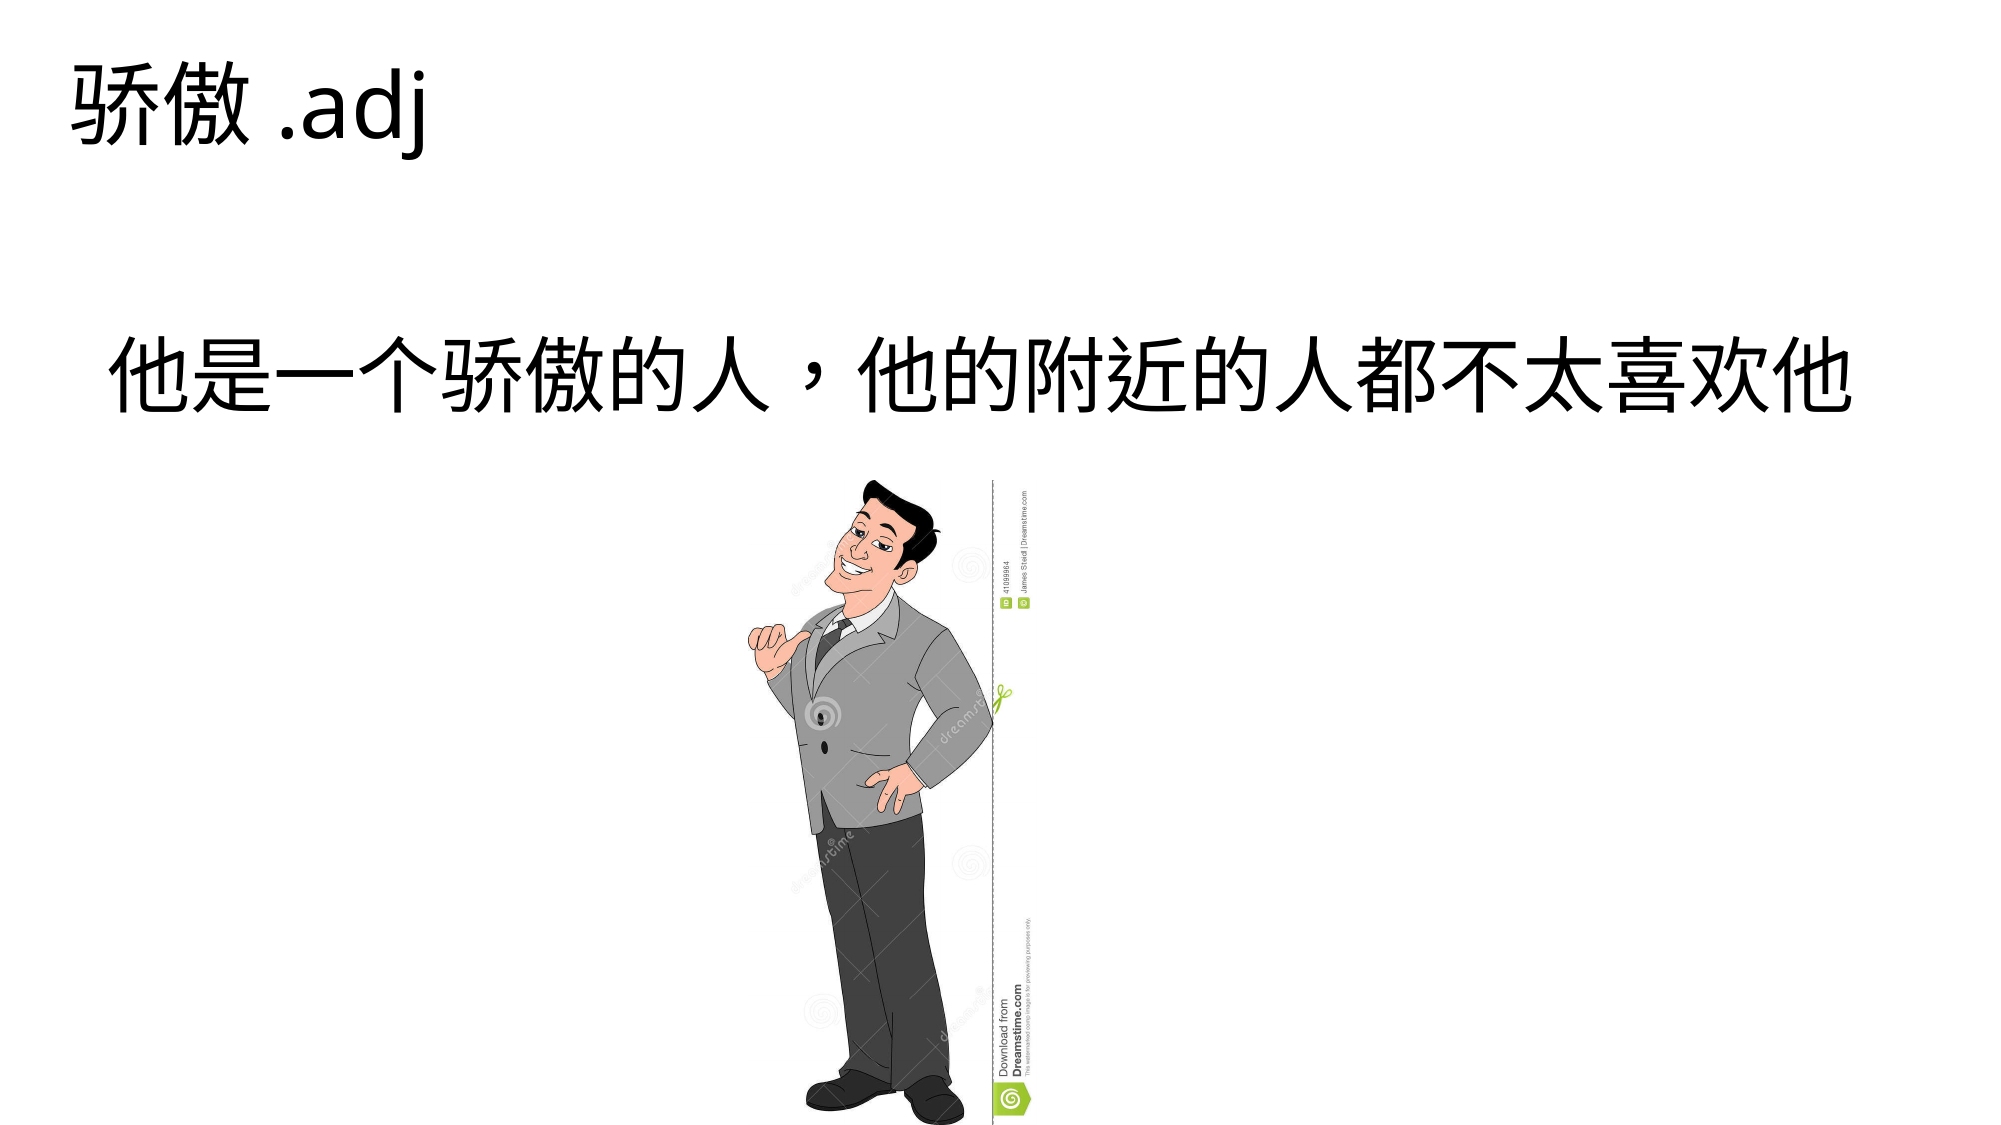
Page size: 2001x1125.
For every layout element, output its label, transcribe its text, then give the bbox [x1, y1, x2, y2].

picture [748, 480, 1037, 1125]
title 骄傲.adj [55, 14, 505, 278]
text_box 他是一个骄傲的人，他的附近的人都不太喜欢他 [0, 278, 2000, 481]
